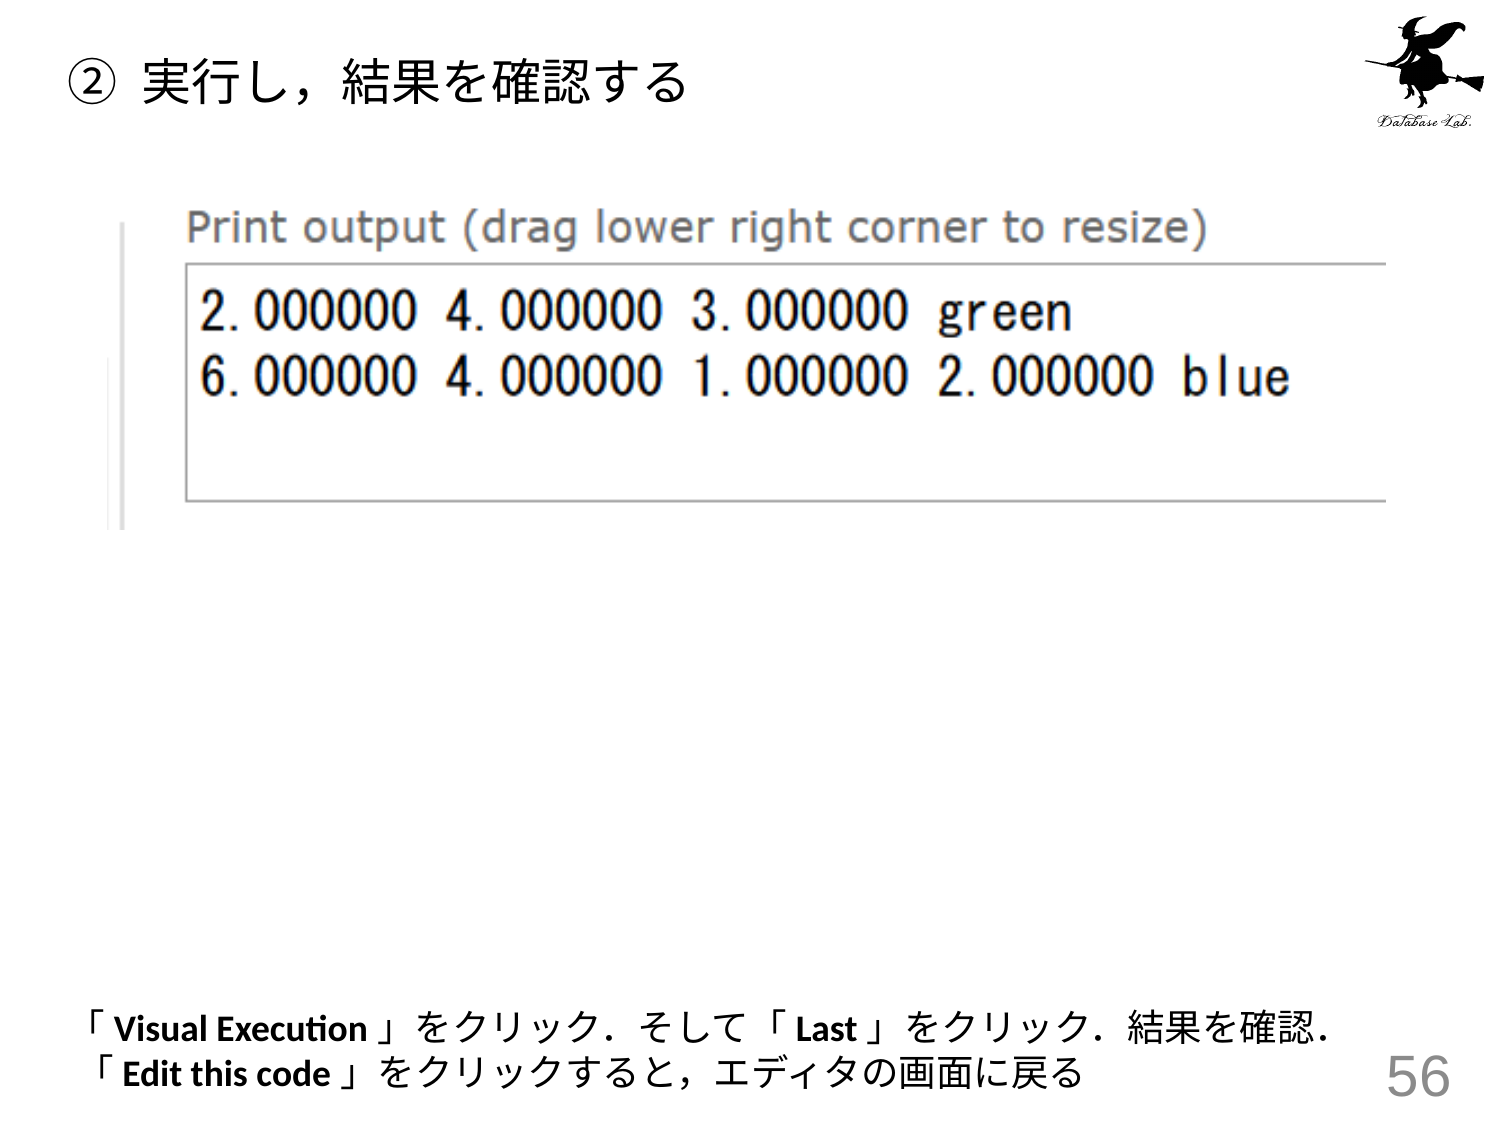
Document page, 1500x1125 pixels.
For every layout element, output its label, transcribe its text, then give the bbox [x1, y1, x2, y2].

list ② 実行し，結果を確認する [52, 42, 1441, 918]
picture [1362, 14, 1486, 130]
text_box 「Visual Execution」をクリック．そして「Last」をクリック．結果を確認． 「Edit this code」をクリックすると，エディタの画面に戻る [52, 996, 1334, 1102]
picture [107, 155, 1386, 530]
slide_number 56 [1129, 1042, 1467, 1103]
